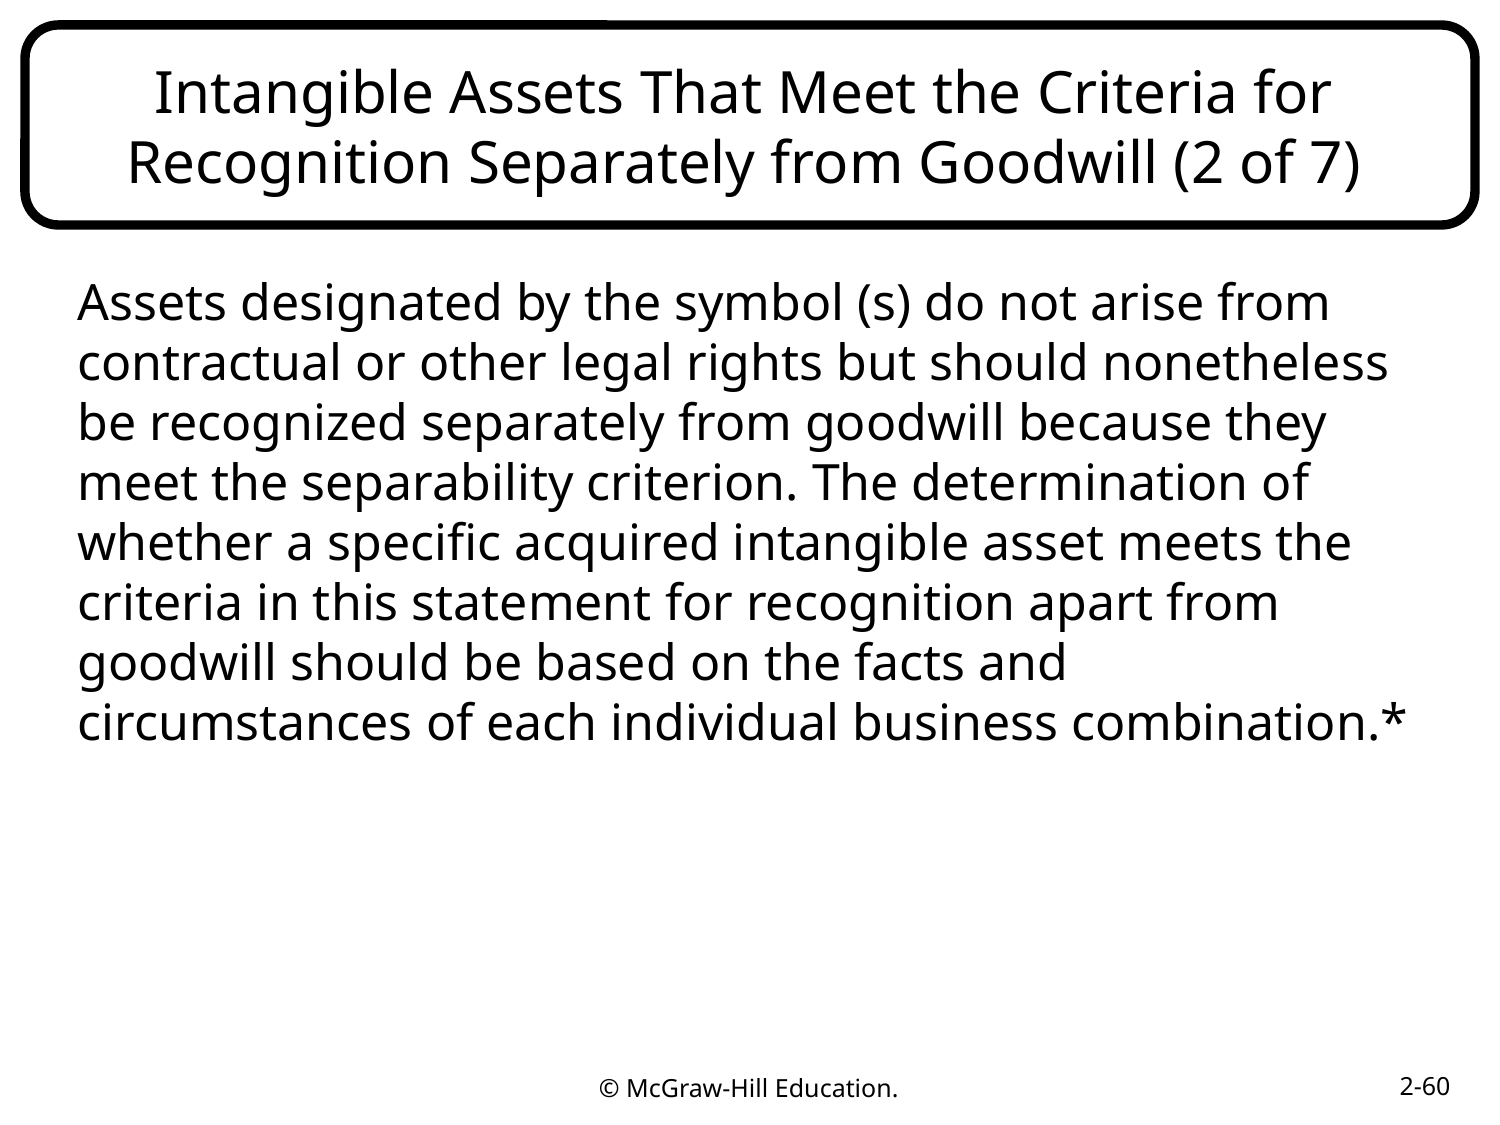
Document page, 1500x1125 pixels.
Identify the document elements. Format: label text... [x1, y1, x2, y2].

title Intangible Assets That Meet the Criteria for Recognition Separately from Goodwill (2 of 7) [37, 24, 1450, 225]
list Assets designated by the symbol (s) do not arise from contractual or other legal rights but should nonetheless be recognized separately from goodwill because they meet the separability criterion. The determination of whether a specific acquired intangible asset meets the criteria in this statement for recognition apart from goodwill should be based on the facts and circumstances of each individual business combination.* [62, 262, 1425, 1038]
